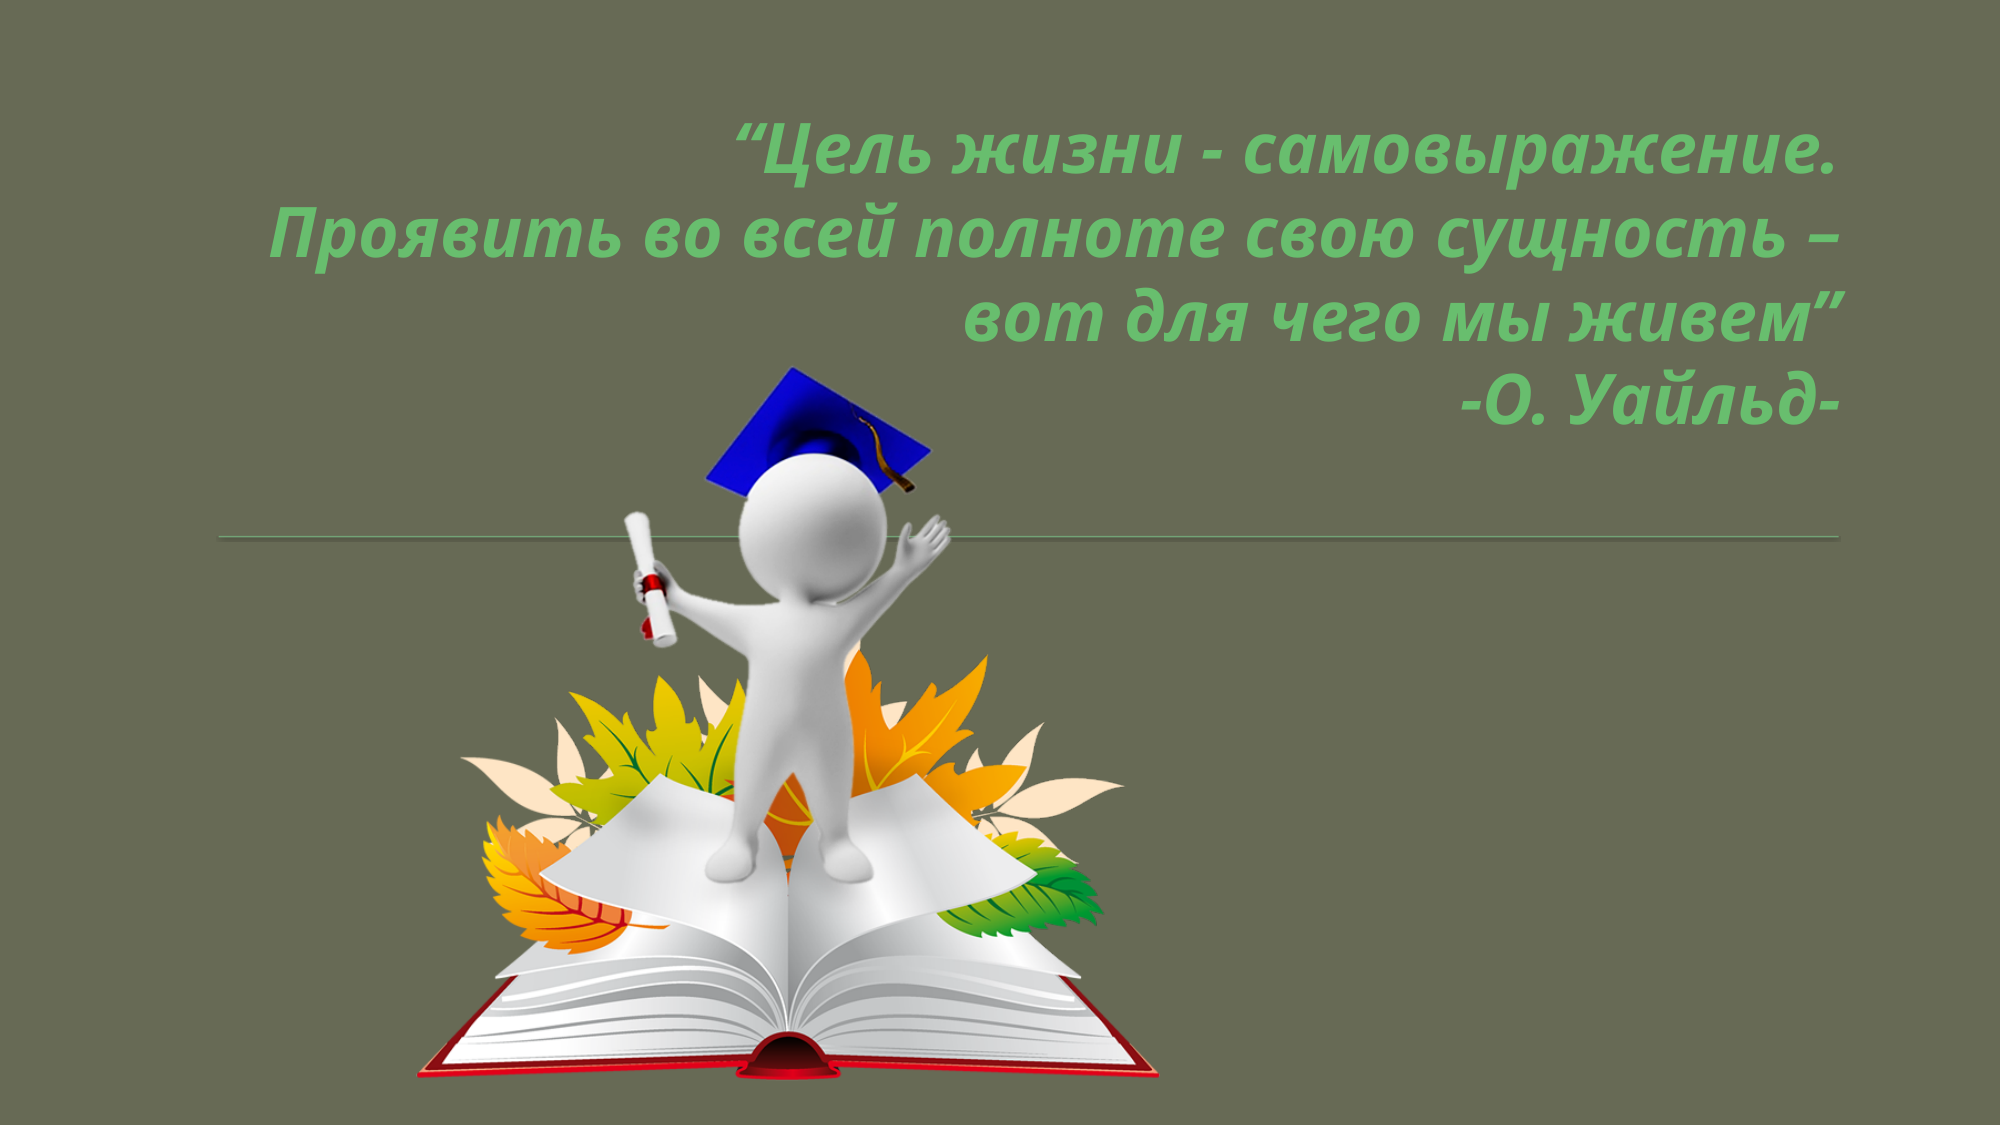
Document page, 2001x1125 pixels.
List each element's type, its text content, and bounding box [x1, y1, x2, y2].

title “Цель жизни - самовыражение. Проявить во всей полноте свою сущность – вот для чего мы живем” -О. Уайльд- [157, 45, 1858, 530]
picture [287, 253, 1336, 1125]
